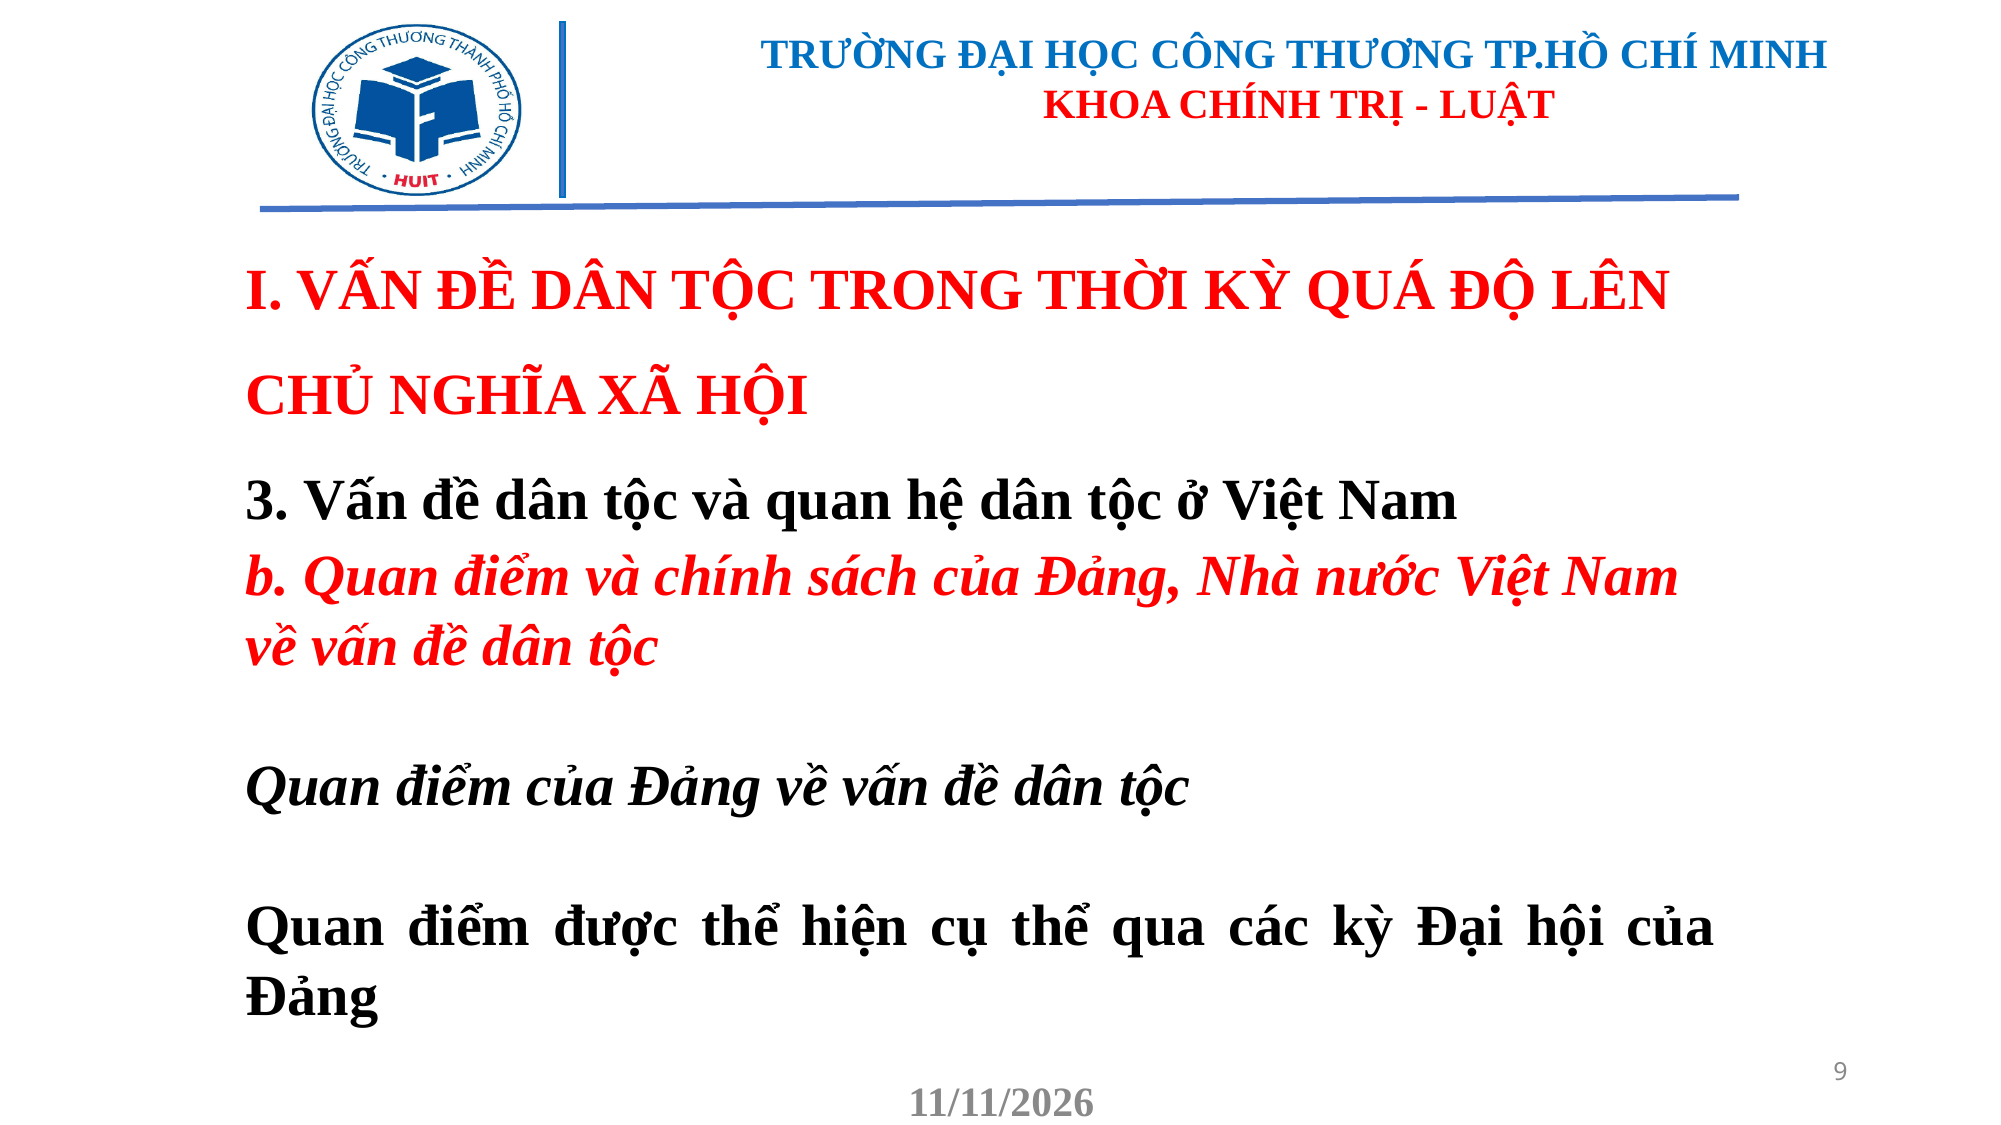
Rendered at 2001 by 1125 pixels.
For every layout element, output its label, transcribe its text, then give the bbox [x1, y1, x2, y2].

slide_number 9 [1731, 1042, 1863, 1103]
text_box I. VẤN ĐỀ DÂN TỘC TRONG THỜI KỲ QUÁ ĐỘ LÊN CHỦ NGHĨA XÃ HỘI 3. Vấn đề dân tộc và quan hệ dân tộc ở Việt Nam [230, 209, 1731, 529]
text_box TRƯỜNG ĐẠI HỌC CÔNG THƯƠNG TP.HỒ CHÍ MINH KHOA CHÍNH TRỊ - LUẬT [534, 0, 2000, 193]
picture [308, 22, 523, 198]
text_box 7/31/2023 [893, 1105, 1126, 1125]
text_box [259, 197, 1740, 210]
text_box b. Quan điểm và chính sách của Đảng, Nhà nước Việt Nam về vấn đề dân tộc Quan điểm của Đảng về vấn đề dân tộc Quan điểm được thể hiện cụ thể qua các kỳ Đại hội của Đảng [230, 529, 1731, 1105]
